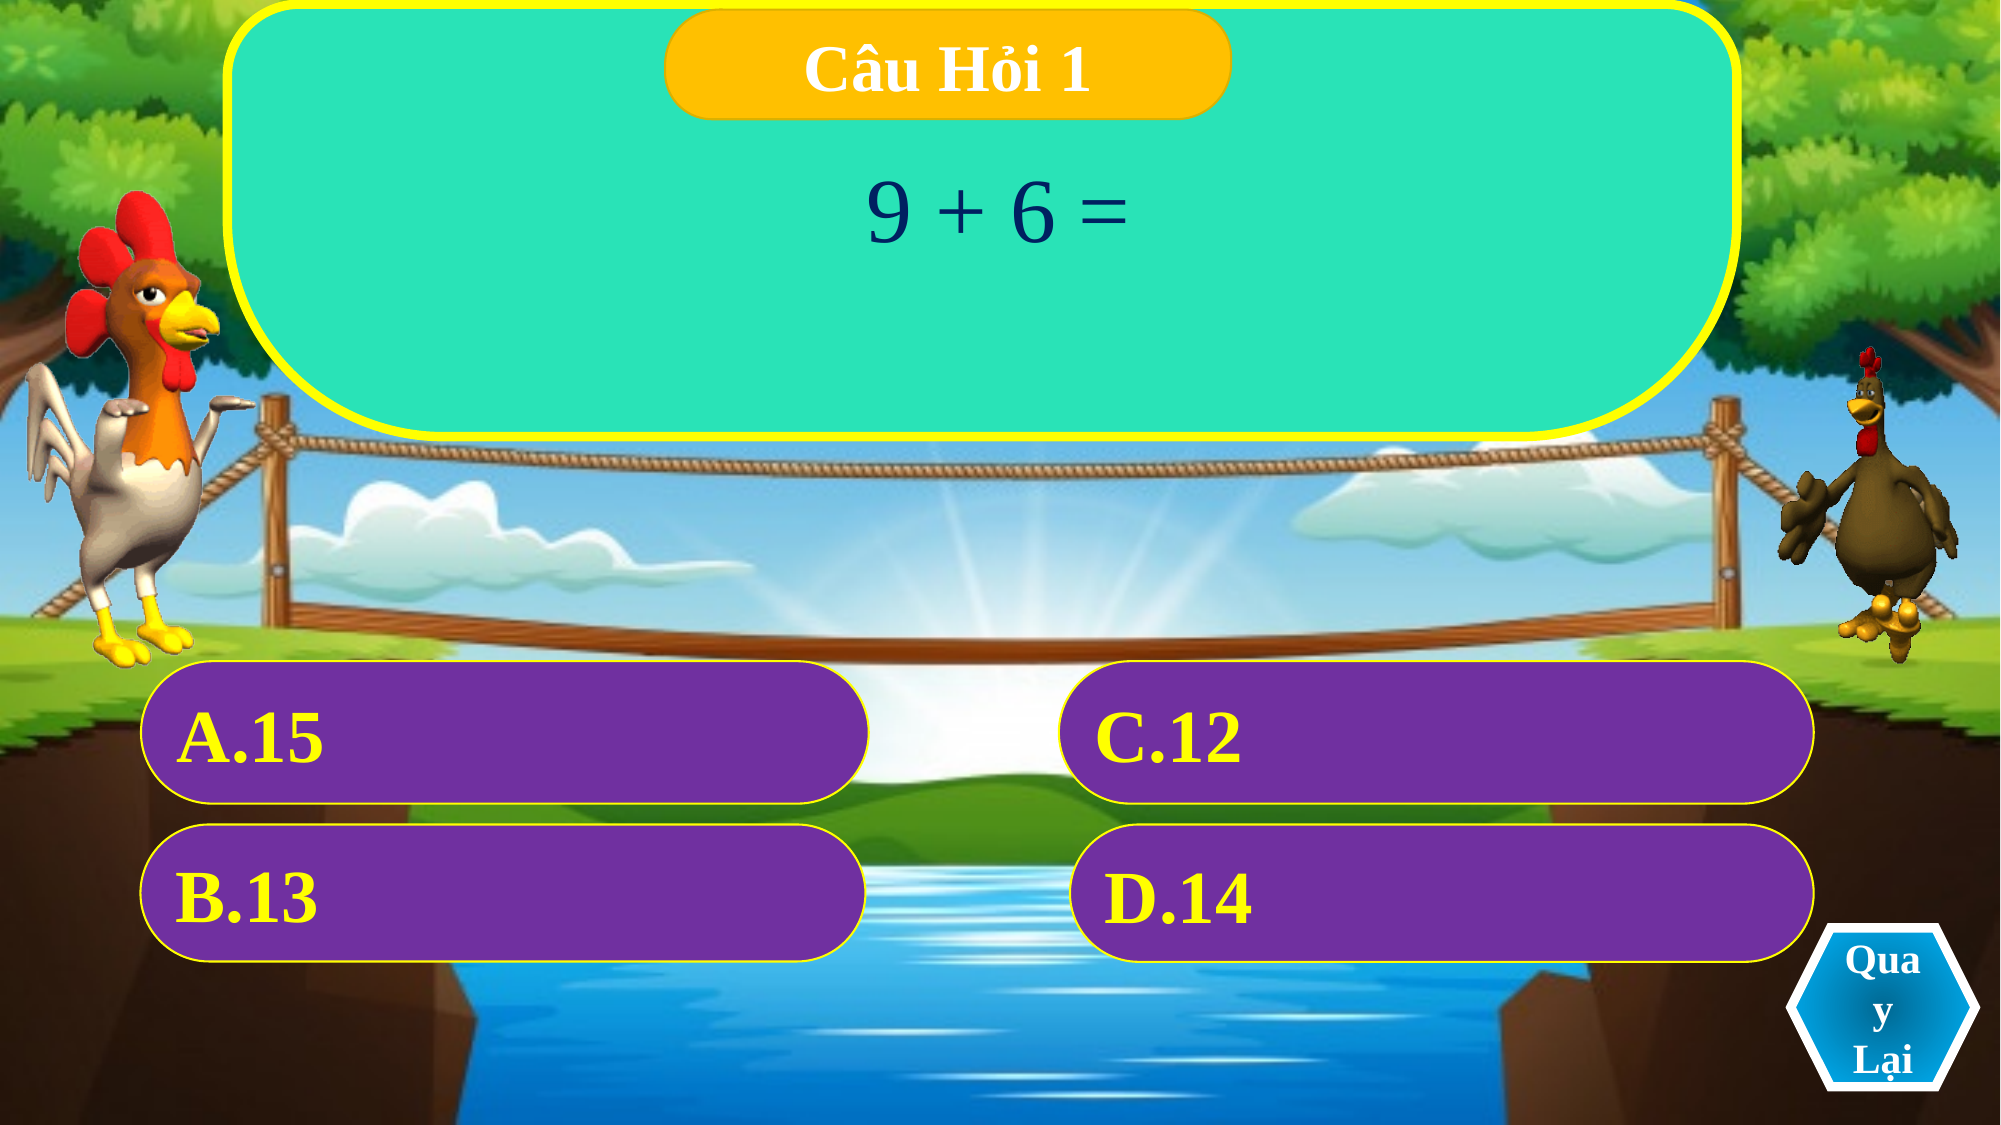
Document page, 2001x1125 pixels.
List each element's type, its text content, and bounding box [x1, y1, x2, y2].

text_box Quay Lại [1790, 927, 1976, 1087]
text_box [227, 4, 1737, 437]
text_box C.12 [1058, 661, 1814, 804]
picture [0, 0, 2001, 1125]
text_box A.15 [140, 661, 869, 804]
text_box B.13 [140, 824, 866, 962]
text_box D.14 [1069, 824, 1814, 962]
text_box 9 + 6 = [561, 143, 1437, 269]
text_box Câu Hỏi 1 [665, 9, 1232, 120]
